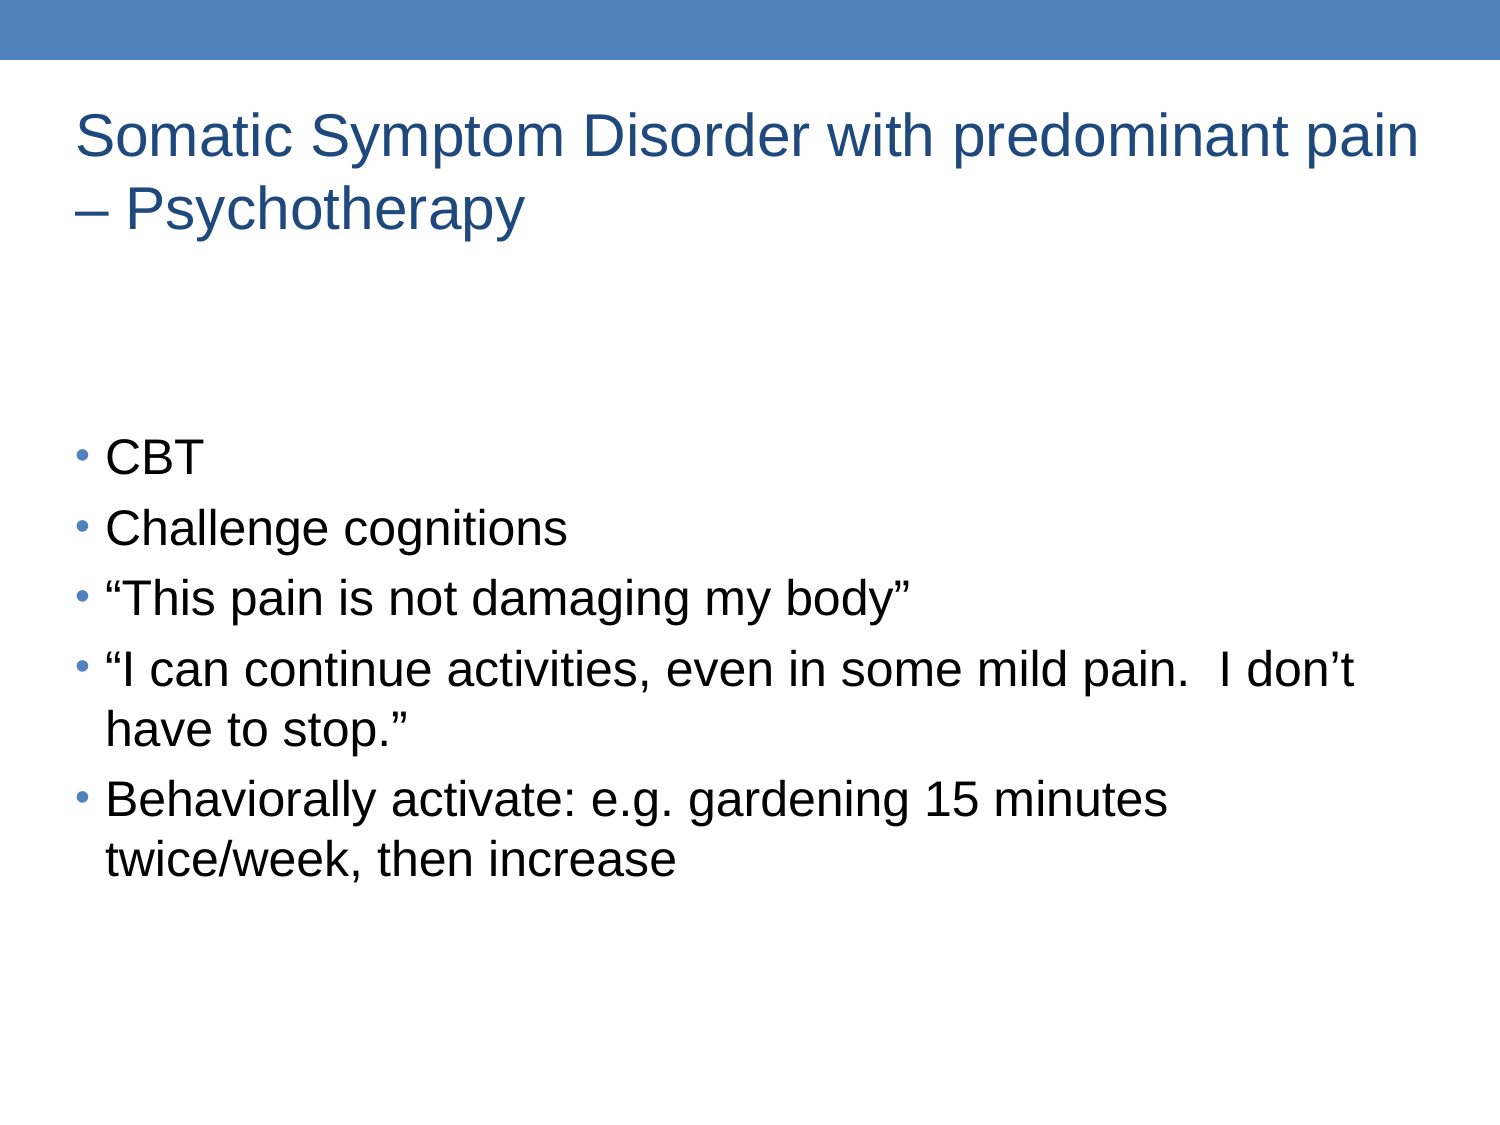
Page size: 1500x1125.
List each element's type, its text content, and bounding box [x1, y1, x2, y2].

title Somatic Symptom Disorder with predominant pain – Psychotherapy [74, 86, 1426, 251]
list CBT Challenge cognitions “This pain is not damaging my body” “I can continue activities, even in some mild pain. I don’t have to stop.” Behaviorally activate: e.g. gardening 15 minutes twice/week, then increase [74, 424, 1426, 1125]
